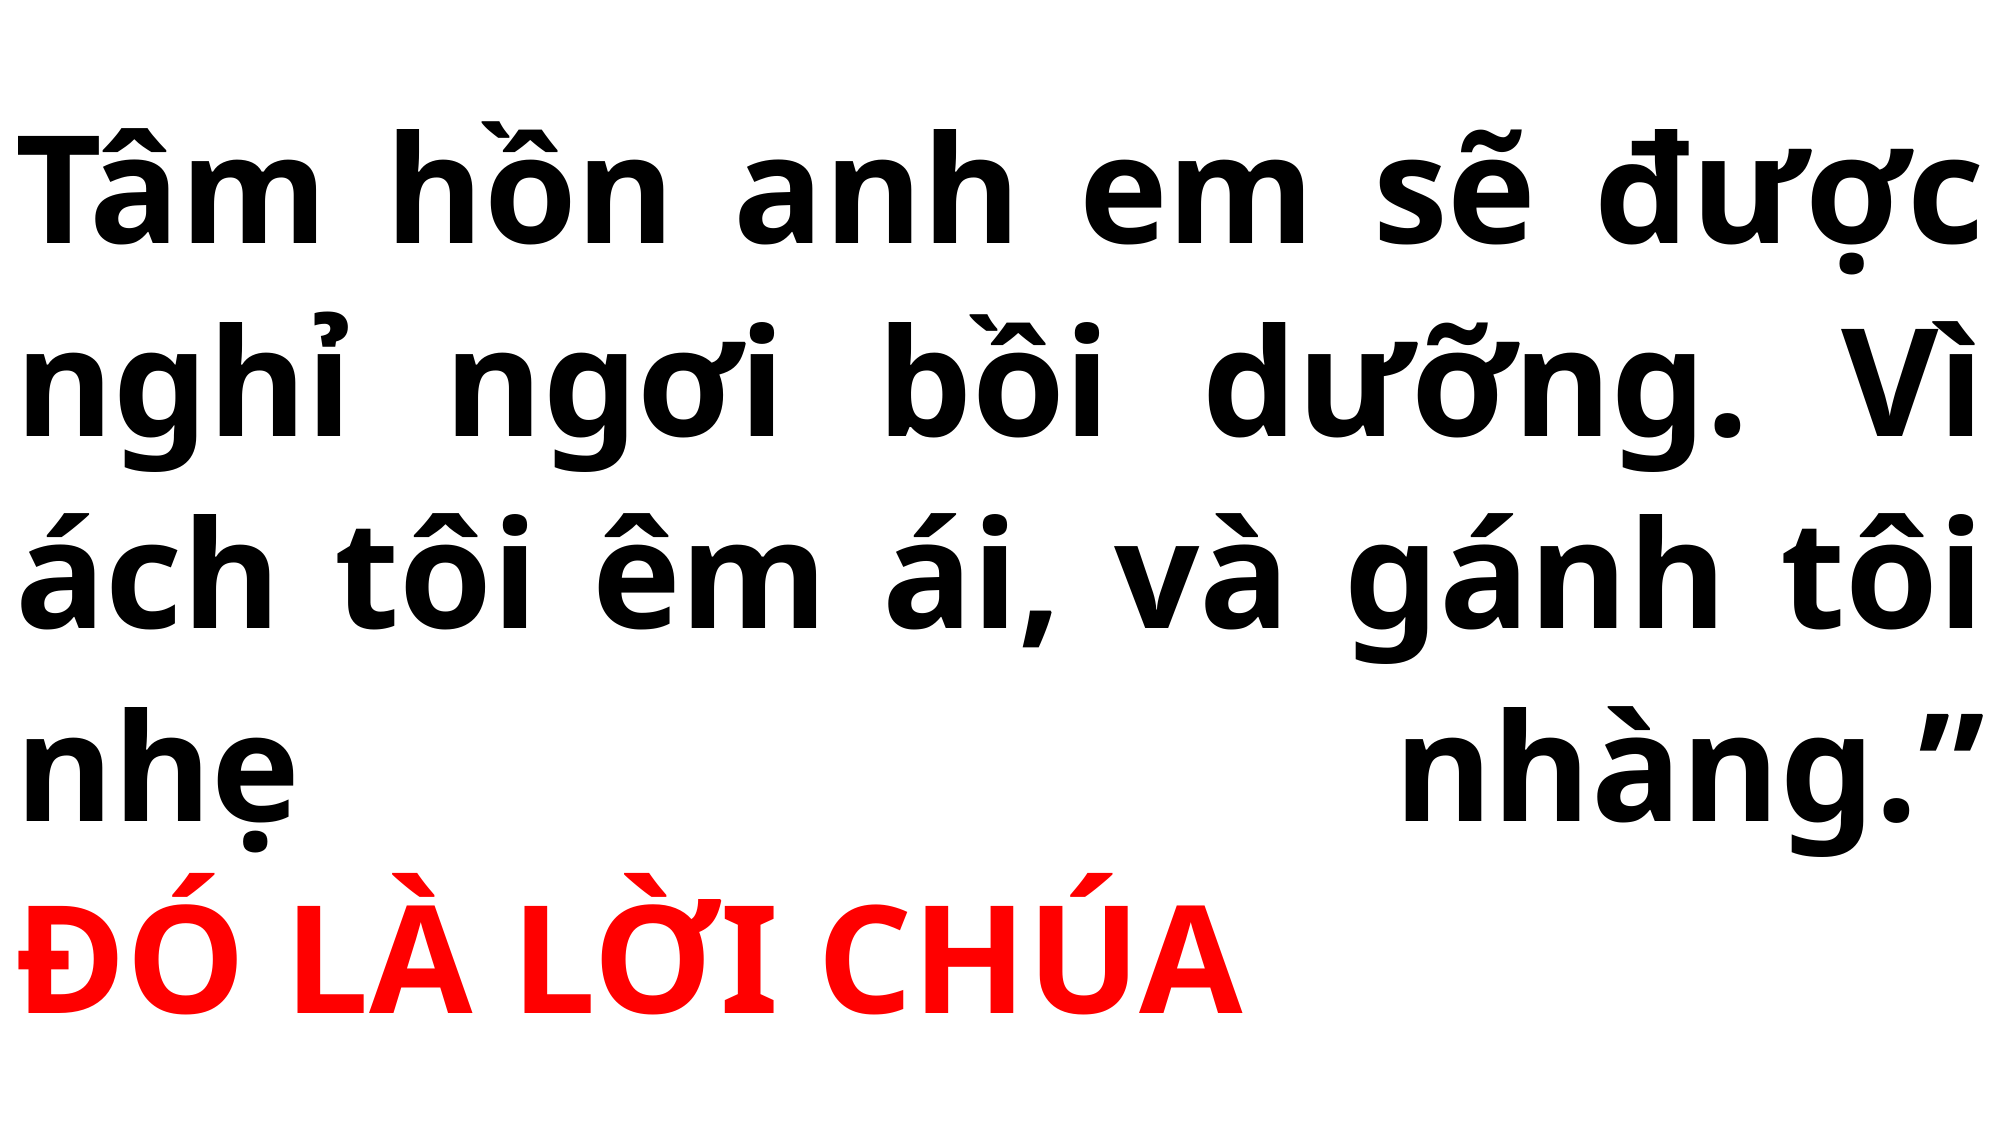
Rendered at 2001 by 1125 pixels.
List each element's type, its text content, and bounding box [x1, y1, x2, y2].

title Tâm hồn anh em sẽ được nghỉ ngơi bồi dưỡng. Vì ách tôi êm ái, và gánh tôi nhẹ nhàng.” ĐÓ LÀ LỜI CHÚA [0, 0, 2000, 1125]
